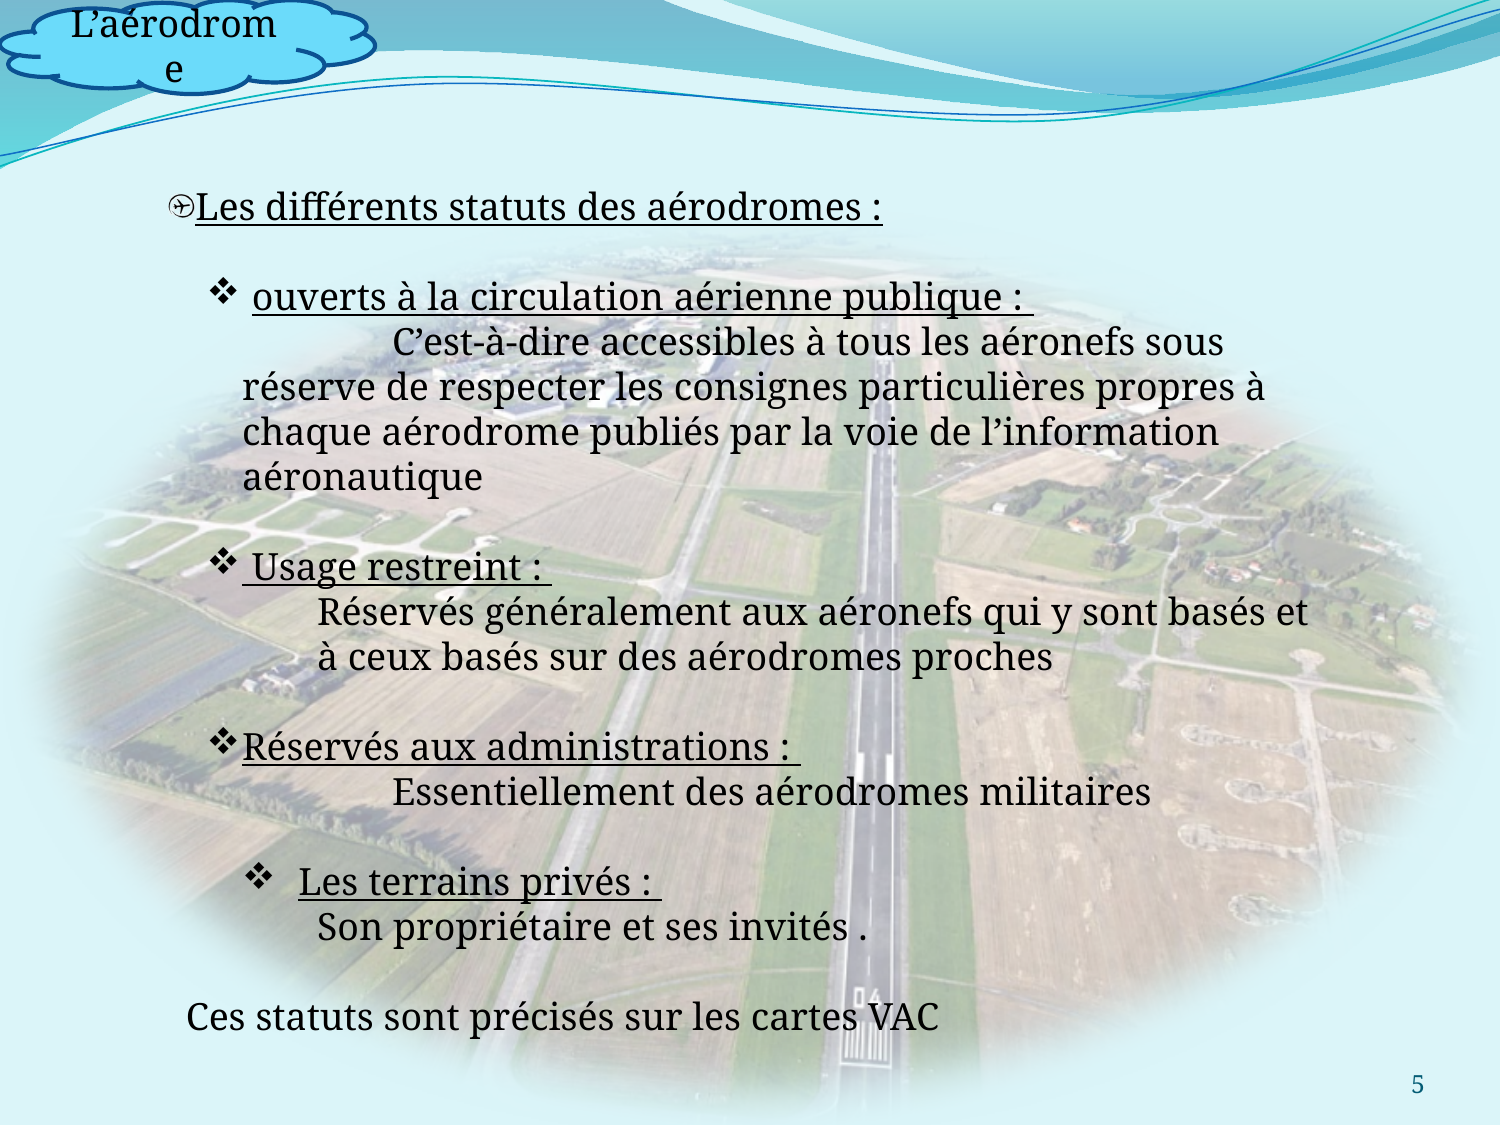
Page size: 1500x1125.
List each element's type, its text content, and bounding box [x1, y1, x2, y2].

text_box Les différents statuts des aérodromes : ouverts à la circulation aérienne publique : C’est-à-dire accessibles à tous les aéronefs sous réserve de respecter les consignes particulières propres à chaque aérodrome publiés par la voie de l’information aéronautique Usage restreint : Réservés généralement aux aéronefs qui y sont basés et à ceux basés sur des aérodromes proches Réservés aux administrations : Essentiellement des aérodromes militaires Les terrains privés : Son propriétaire et ses invités . Ces statuts sont précisés sur les cartes VAC [152, 175, 1348, 1091]
picture [167, 192, 196, 219]
slide_number 5 [1299, 1042, 1425, 1103]
